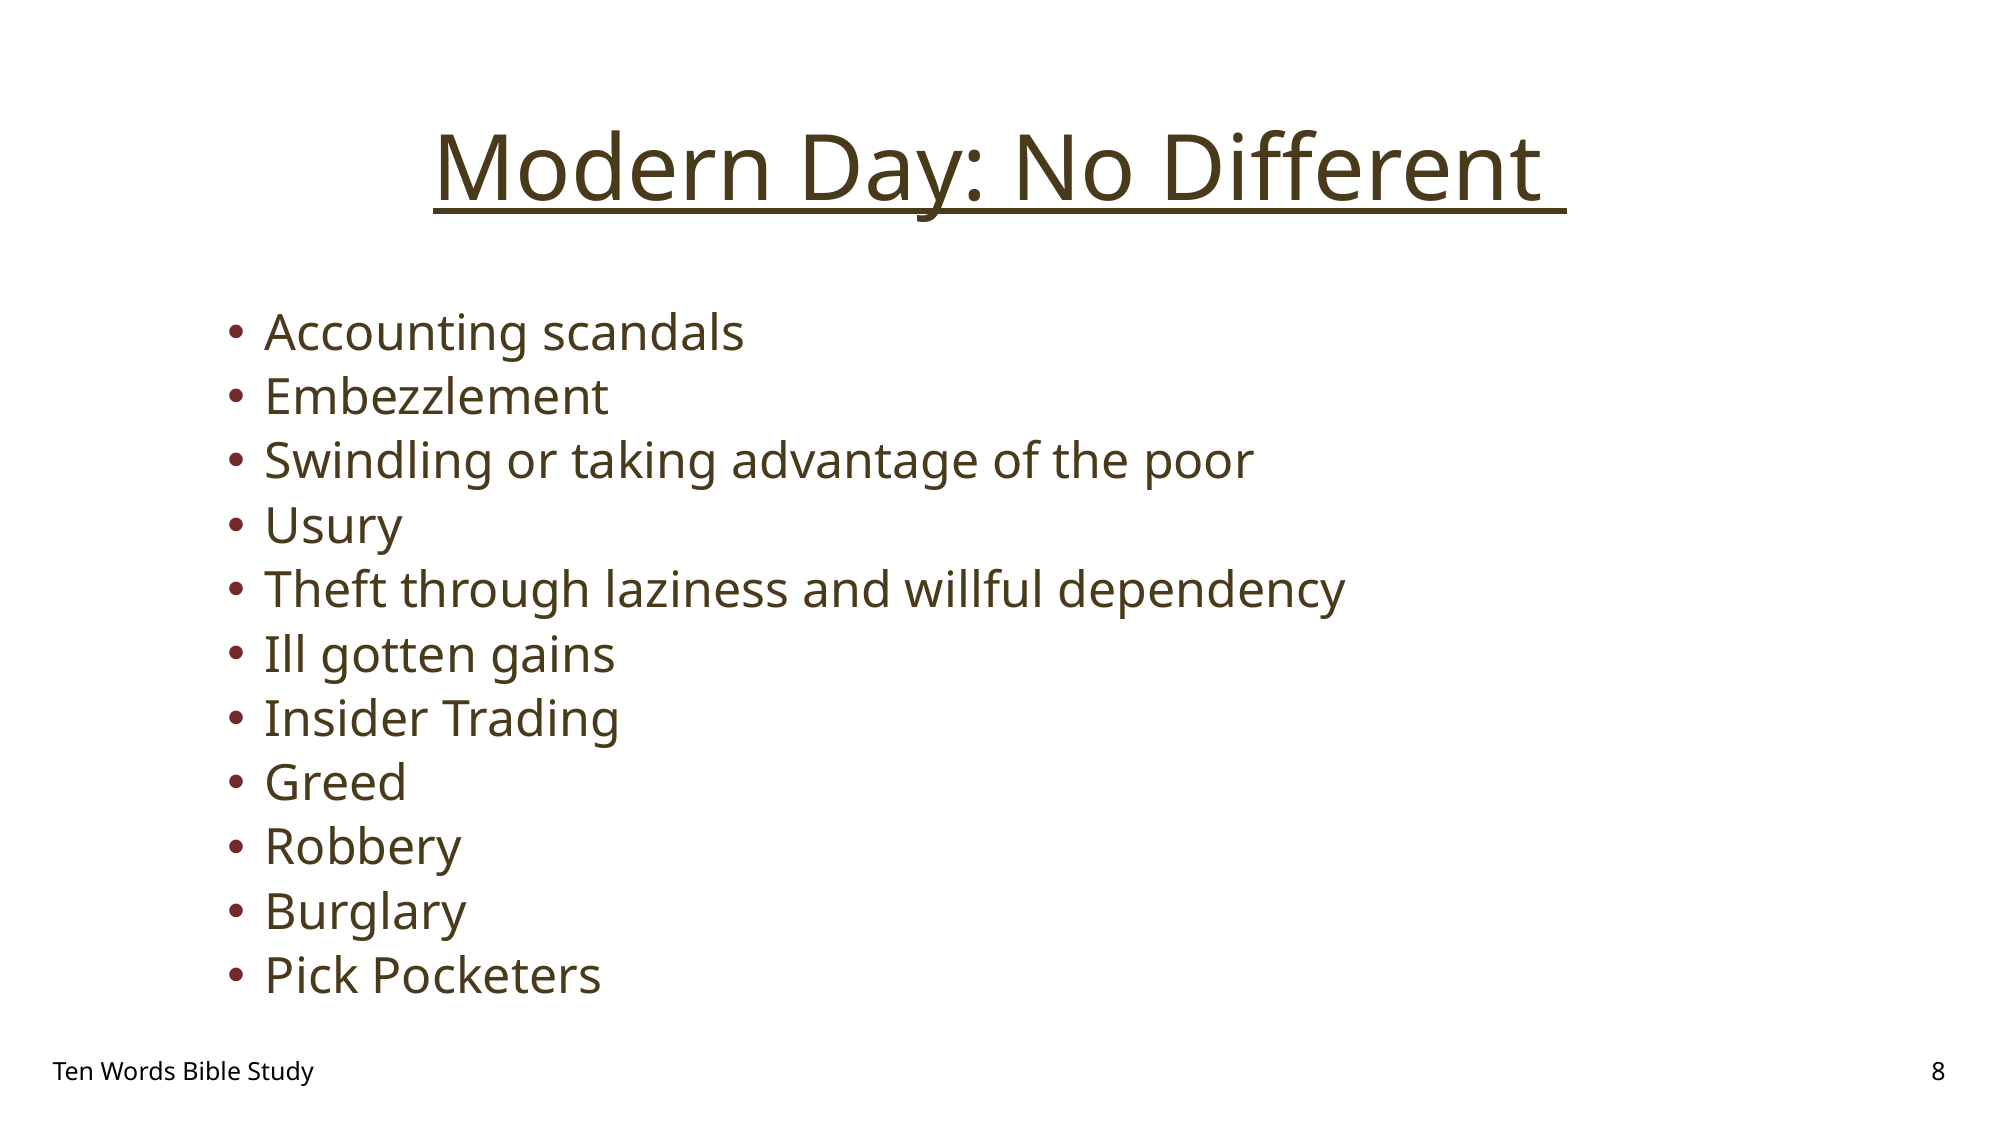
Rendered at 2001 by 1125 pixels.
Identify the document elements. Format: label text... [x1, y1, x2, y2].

list Accounting scandals Embezzlement Swindling or taking advantage of the poor Usury Theft through laziness and willful dependency Ill gotten gains Insider Trading Greed Robbery Burglary Pick Pocketers [137, 299, 1863, 1017]
footer Ten Words Bible Study [37, 1042, 713, 1103]
title Modern Day: No Different [137, 62, 1863, 280]
slide_number 8 [1510, 1042, 1961, 1103]
